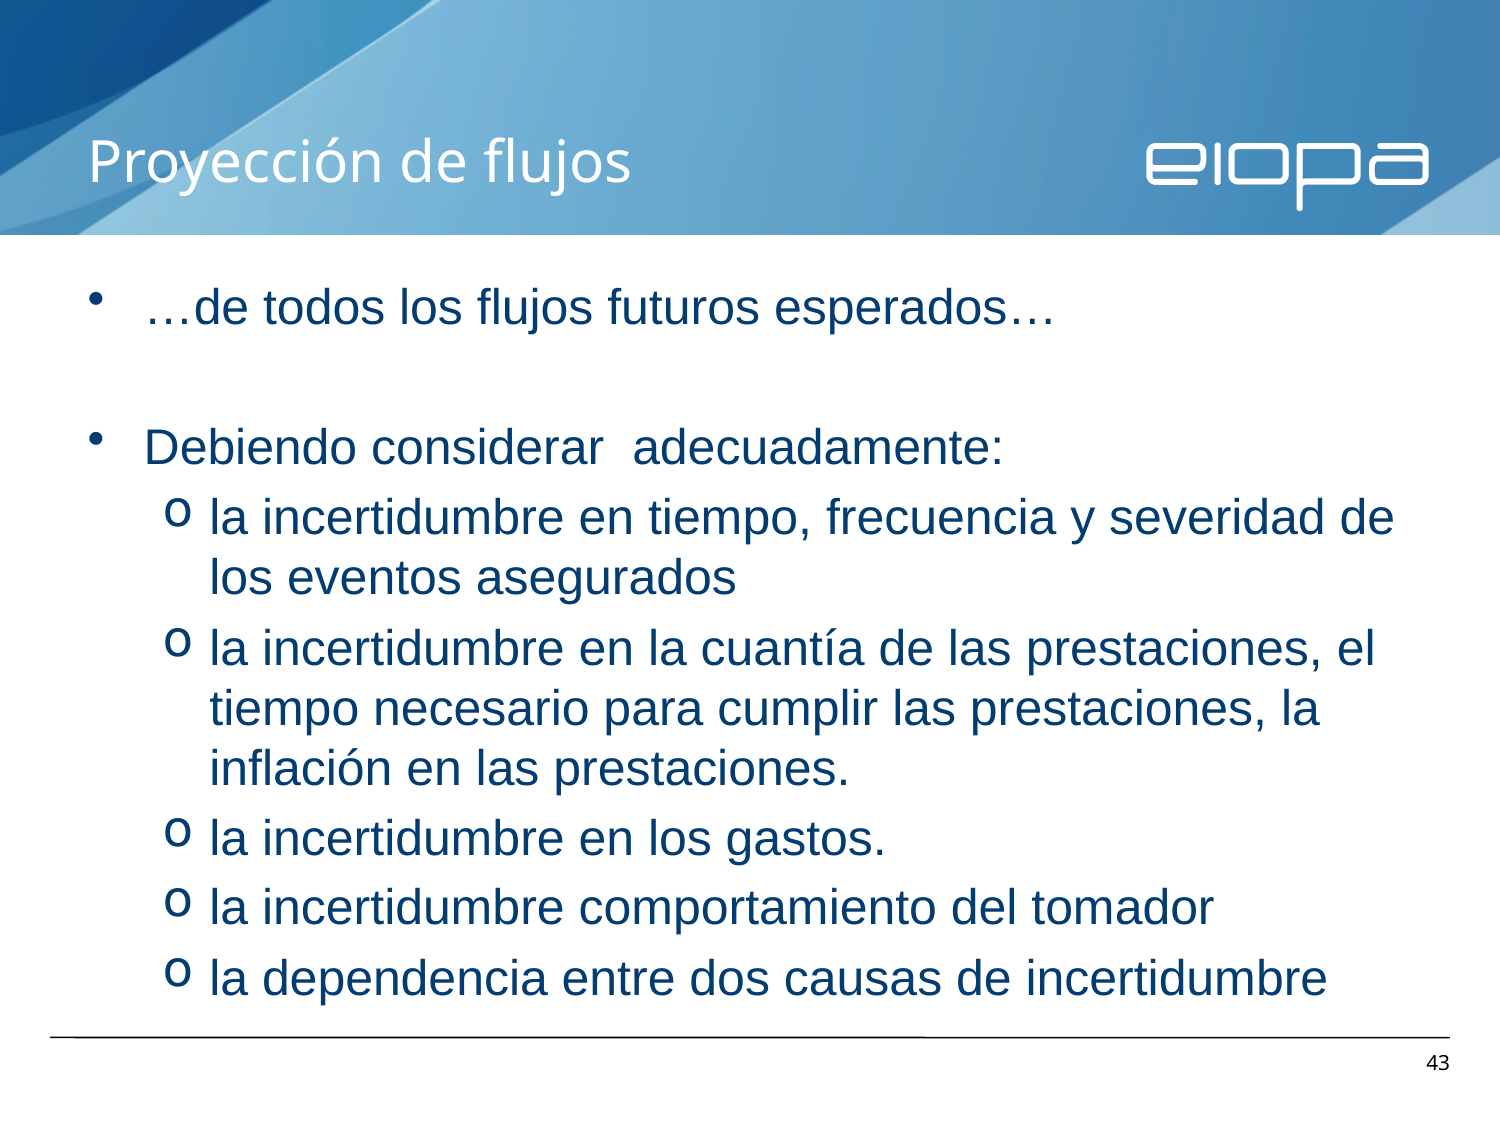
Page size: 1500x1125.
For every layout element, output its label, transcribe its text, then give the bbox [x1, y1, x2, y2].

title Proyección de flujos [87, 19, 1113, 195]
picture [0, 0, 1500, 235]
list …de todos los flujos futuros esperados… Debiendo considerar adecuadamente: la incertidumbre en tiempo, frecuencia y severidad de los eventos asegurados la incertidumbre en la cuantía de las prestaciones, el tiempo necesario para cumplir las prestaciones, la inflación en las prestaciones. la incertidumbre en los gastos. la incertidumbre comportamiento del tomador la dependencia entre dos causas de incertidumbre [87, 274, 1426, 1001]
slide_number 43 [1137, 1050, 1450, 1125]
